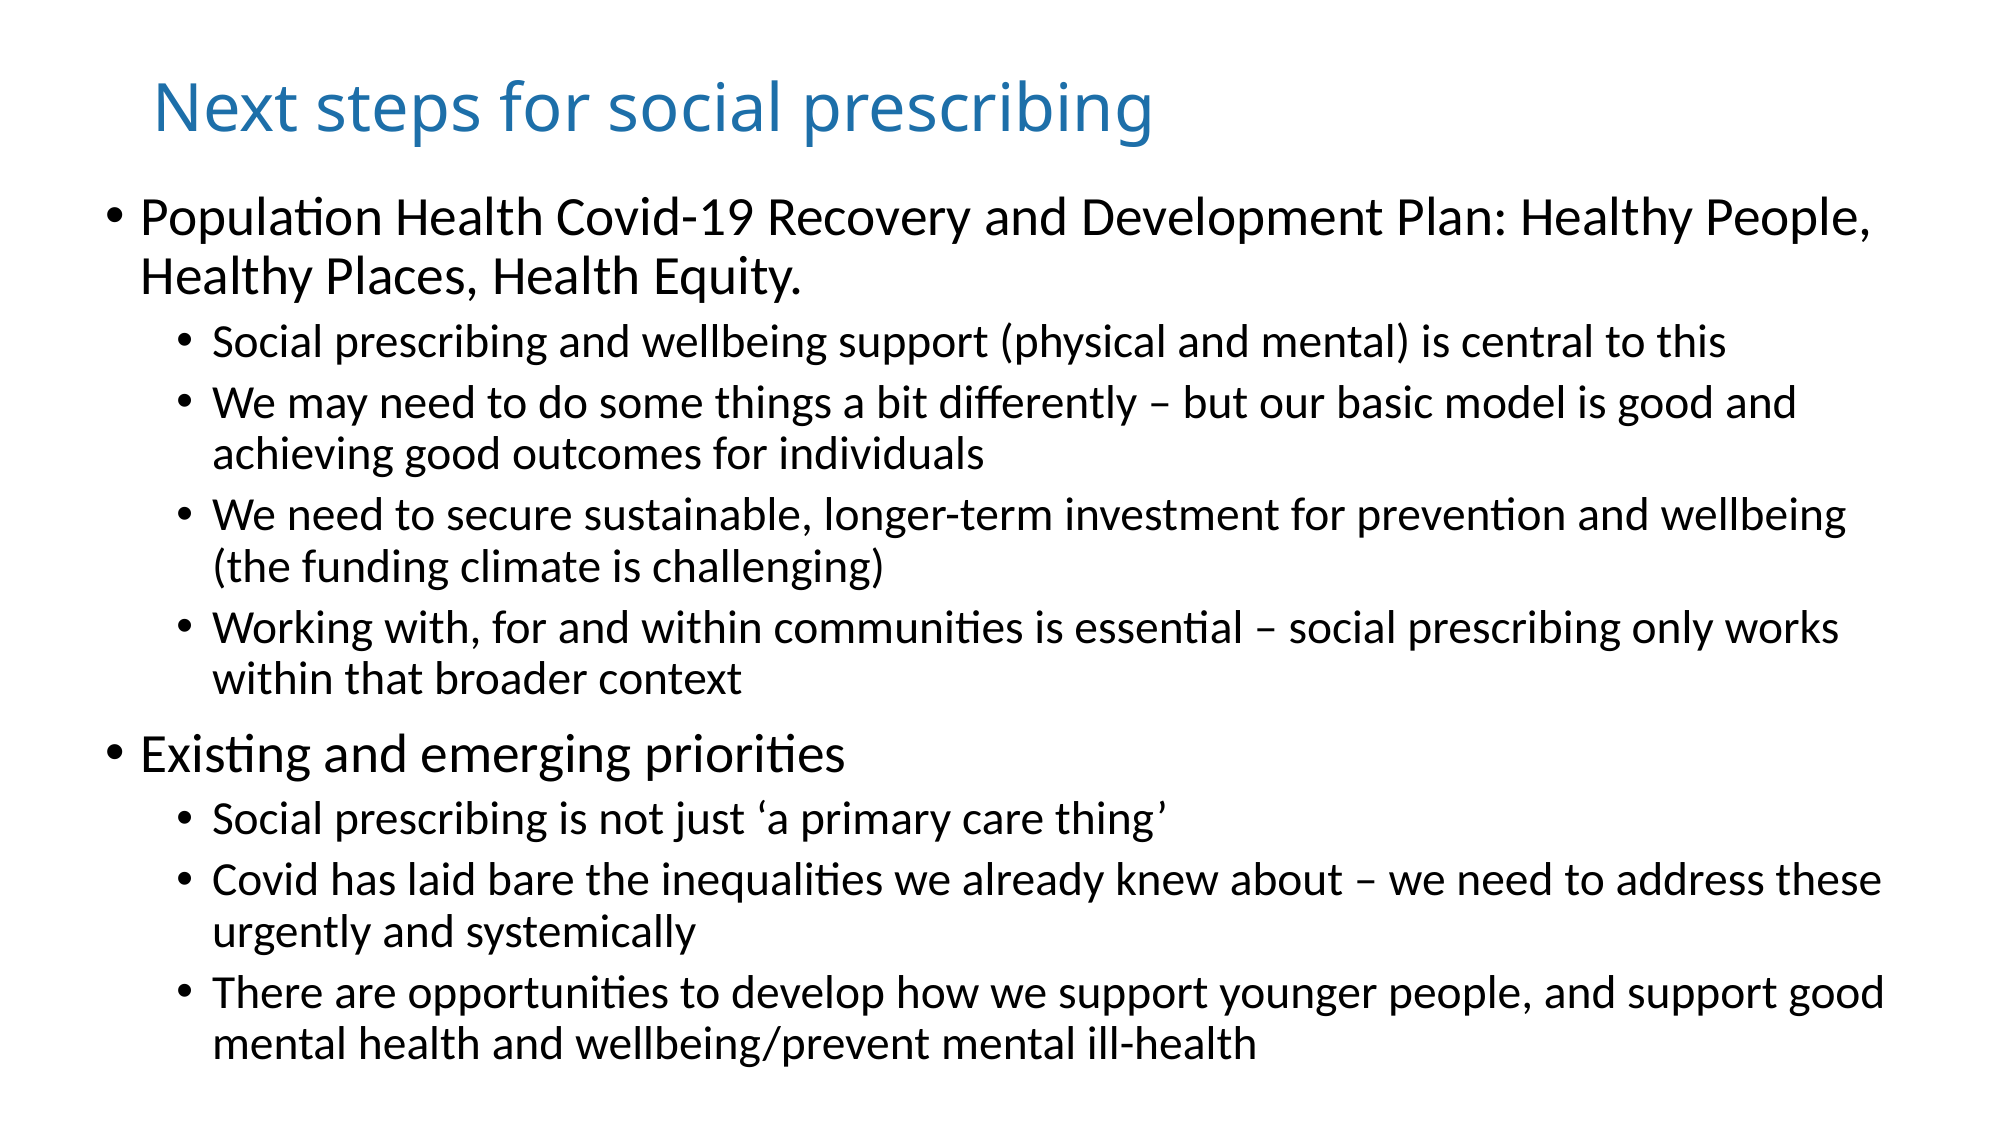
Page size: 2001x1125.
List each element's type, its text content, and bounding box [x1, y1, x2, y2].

list Population Health Covid-19 Recovery and Development Plan: Healthy People, Healthy Places, Health Equity. Social prescribing and wellbeing support (physical and mental) is central to this We may need to do some things a bit differently – but our basic model is good and achieving good outcomes for individuals We need to secure sustainable, longer-term investment for prevention and wellbeing (the funding climate is challenging) Working with, for and within communities is essential – social prescribing only works within that broader context Existing and emerging priorities Social prescribing is not just ‘a primary care thing’ Covid has laid bare the inequalities we already knew about – we need to address these urgently and systemically There are opportunities to develop how we support younger people, and support good mental health and wellbeing/prevent mental ill-health [90, 179, 1910, 1085]
title Next steps for social prescribing [137, 40, 1863, 179]
